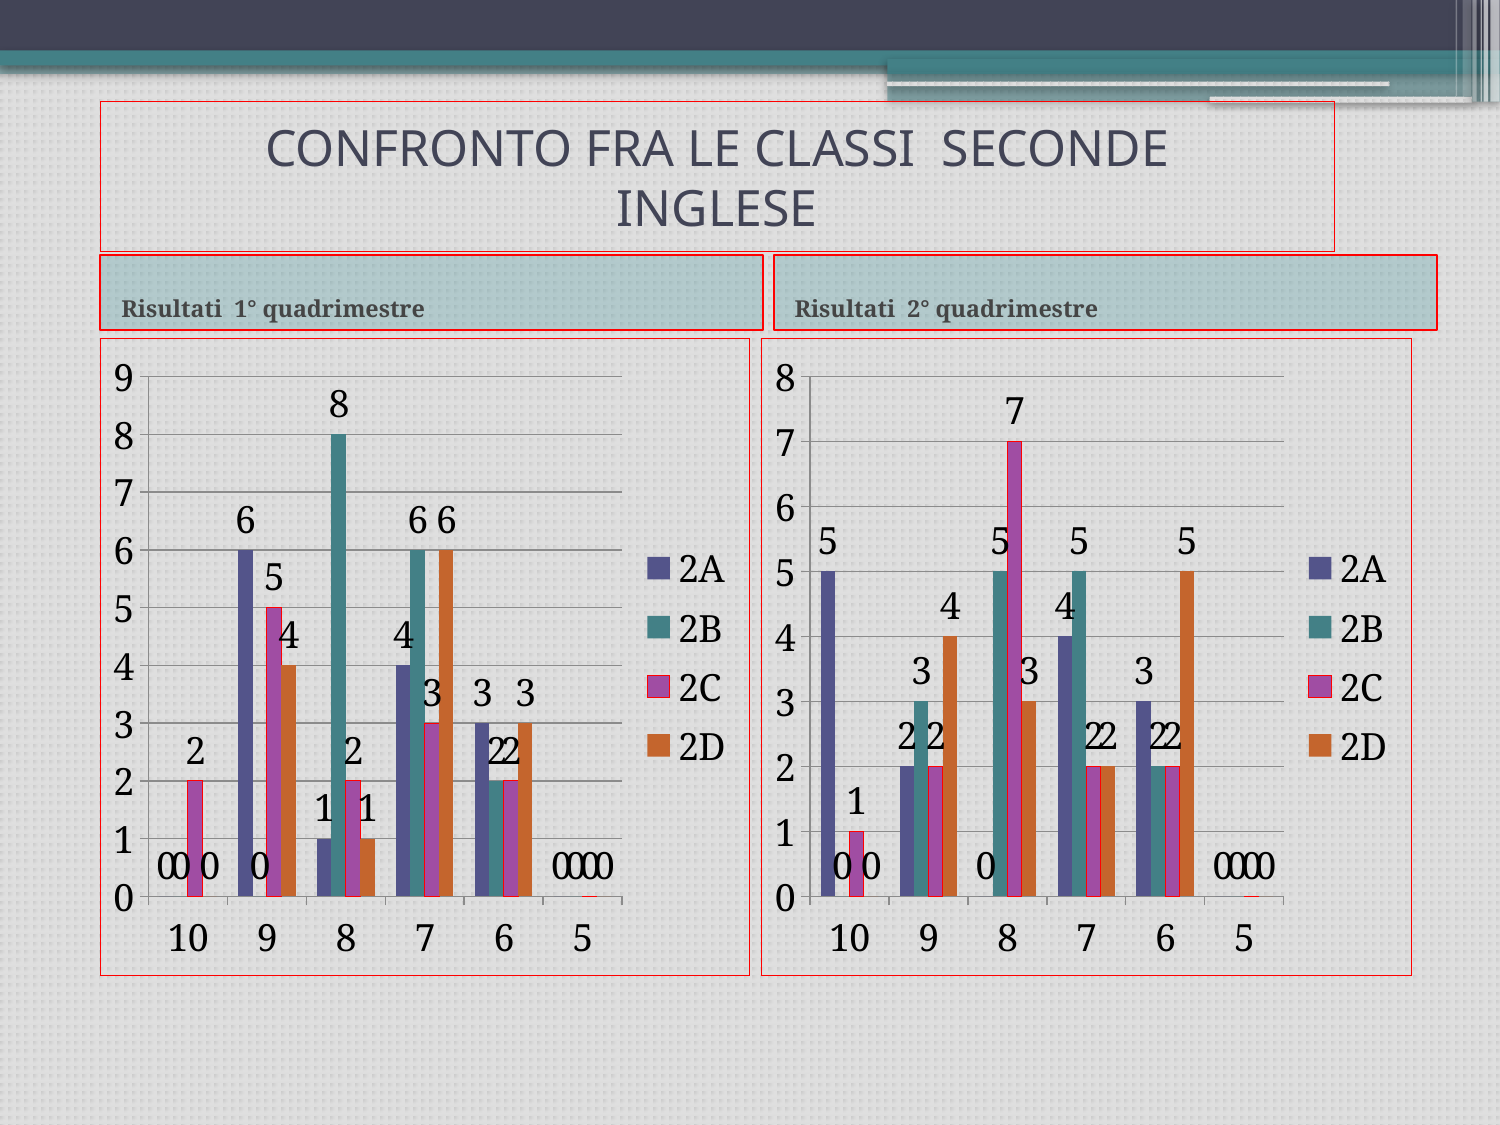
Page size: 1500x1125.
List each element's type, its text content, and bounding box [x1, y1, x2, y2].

title CONFRONTO FRA LE CLASSI SECONDE INGLESE [100, 101, 1335, 252]
chart [100, 337, 751, 976]
list Risultati 1° quadrimestre [99, 254, 764, 331]
chart [761, 337, 1412, 976]
list Risultati 2° quadrimestre [773, 254, 1438, 331]
